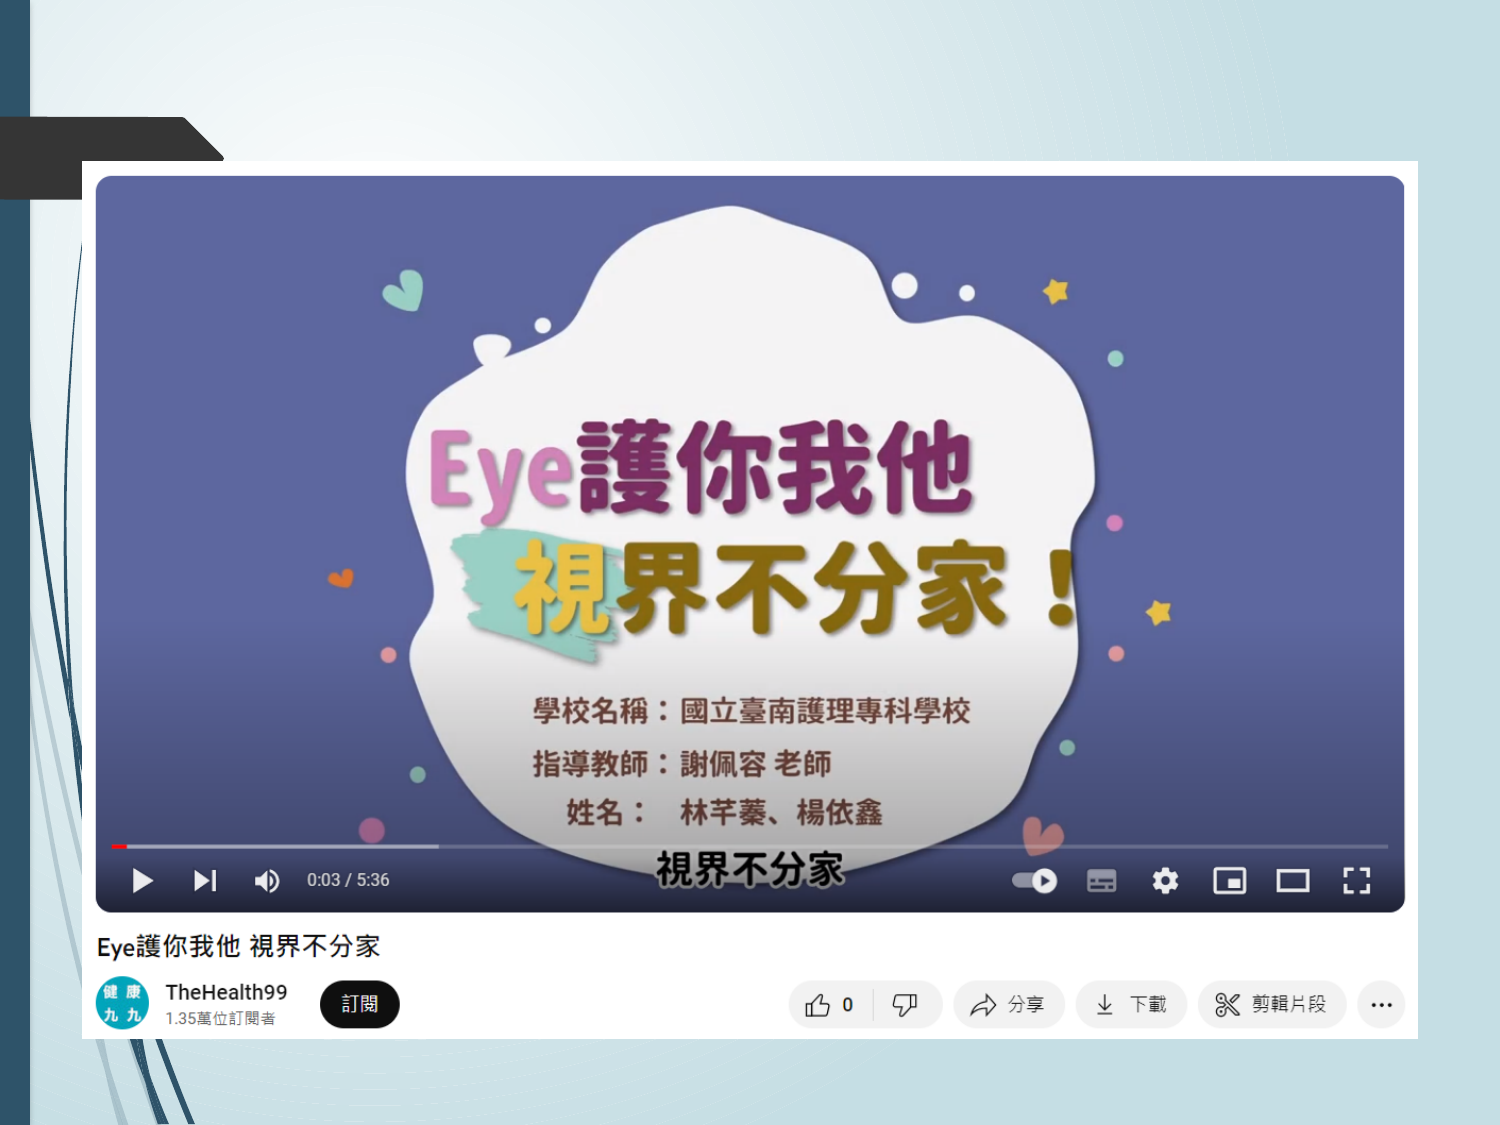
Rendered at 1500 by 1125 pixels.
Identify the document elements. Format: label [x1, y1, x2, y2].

picture [82, 161, 1418, 1039]
